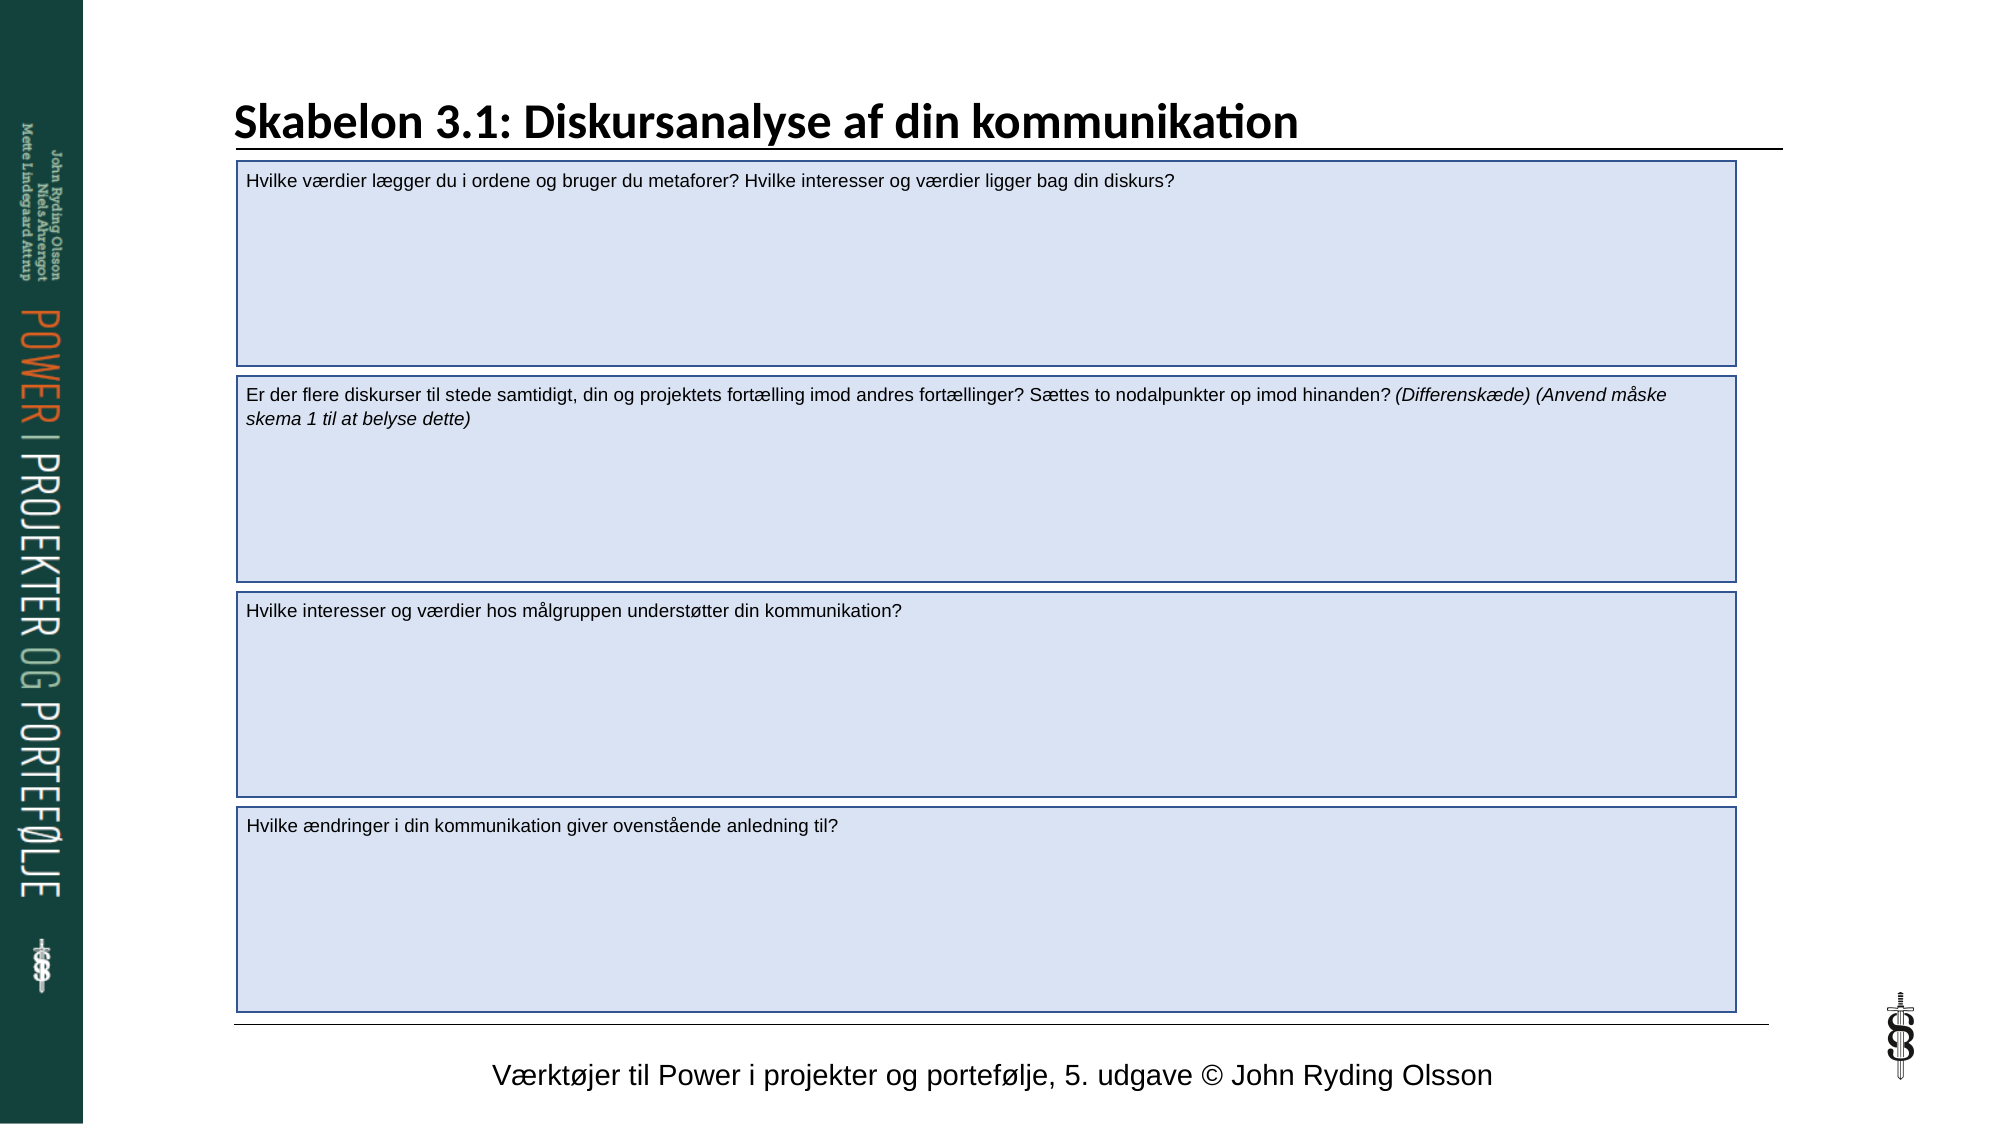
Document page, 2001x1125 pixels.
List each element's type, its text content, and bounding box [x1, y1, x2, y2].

text_box Skabelon 3.1: Diskursanalyse af din kommunikation [219, 76, 1769, 284]
text_box Værktøjer til Power i projekter og portefølje, 5. udgave © John Ryding Olsson [436, 1048, 1551, 1106]
picture [1887, 992, 1914, 1080]
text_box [231, 159, 1736, 1013]
picture [0, 0, 83, 1125]
